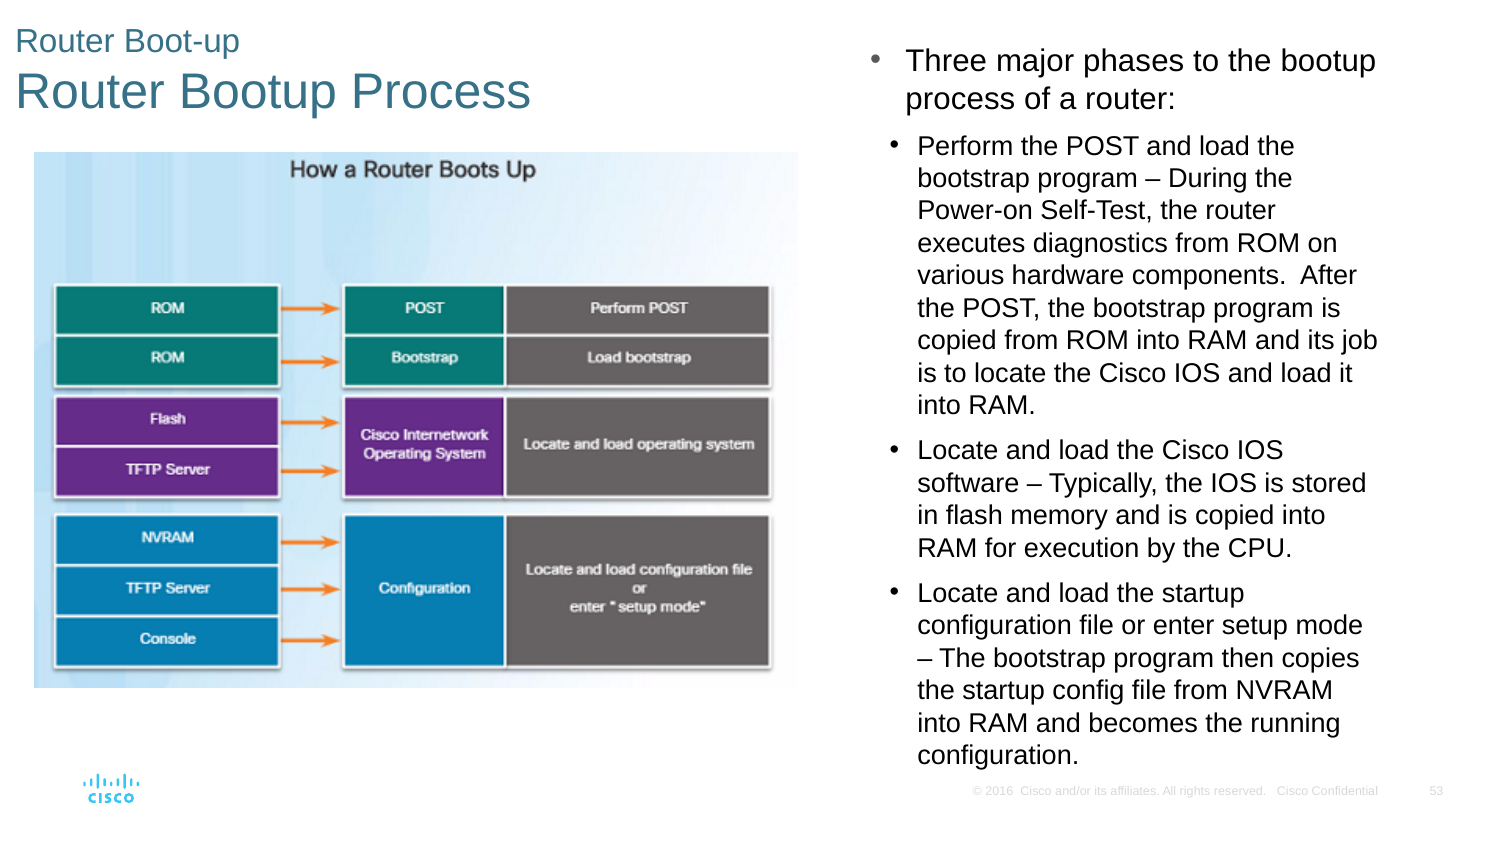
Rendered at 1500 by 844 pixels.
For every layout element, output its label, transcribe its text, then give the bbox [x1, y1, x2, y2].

picture [34, 152, 798, 688]
title Router Boot-up Router Bootup Process [0, 6, 870, 131]
list Three major phases to the bootup process of a router: Perform the POST and load the bootstrap program – During the Power-on Self-Test, the router executes diagnostics from ROM on various hardware components. After the POST, the bootstrap program is copied from ROM into RAM and its job is to locate the Cisco IOS and load it into RAM. Locate and load the Cisco IOS software – Typically, the IOS is stored in flash memory and is copied into RAM for execution by the CPU. Locate and load the startup configuration file or enter setup mode – The bootstrap program then copies the startup config file from NVRAM into RAM and becomes the running configuration. [831, 32, 1414, 773]
